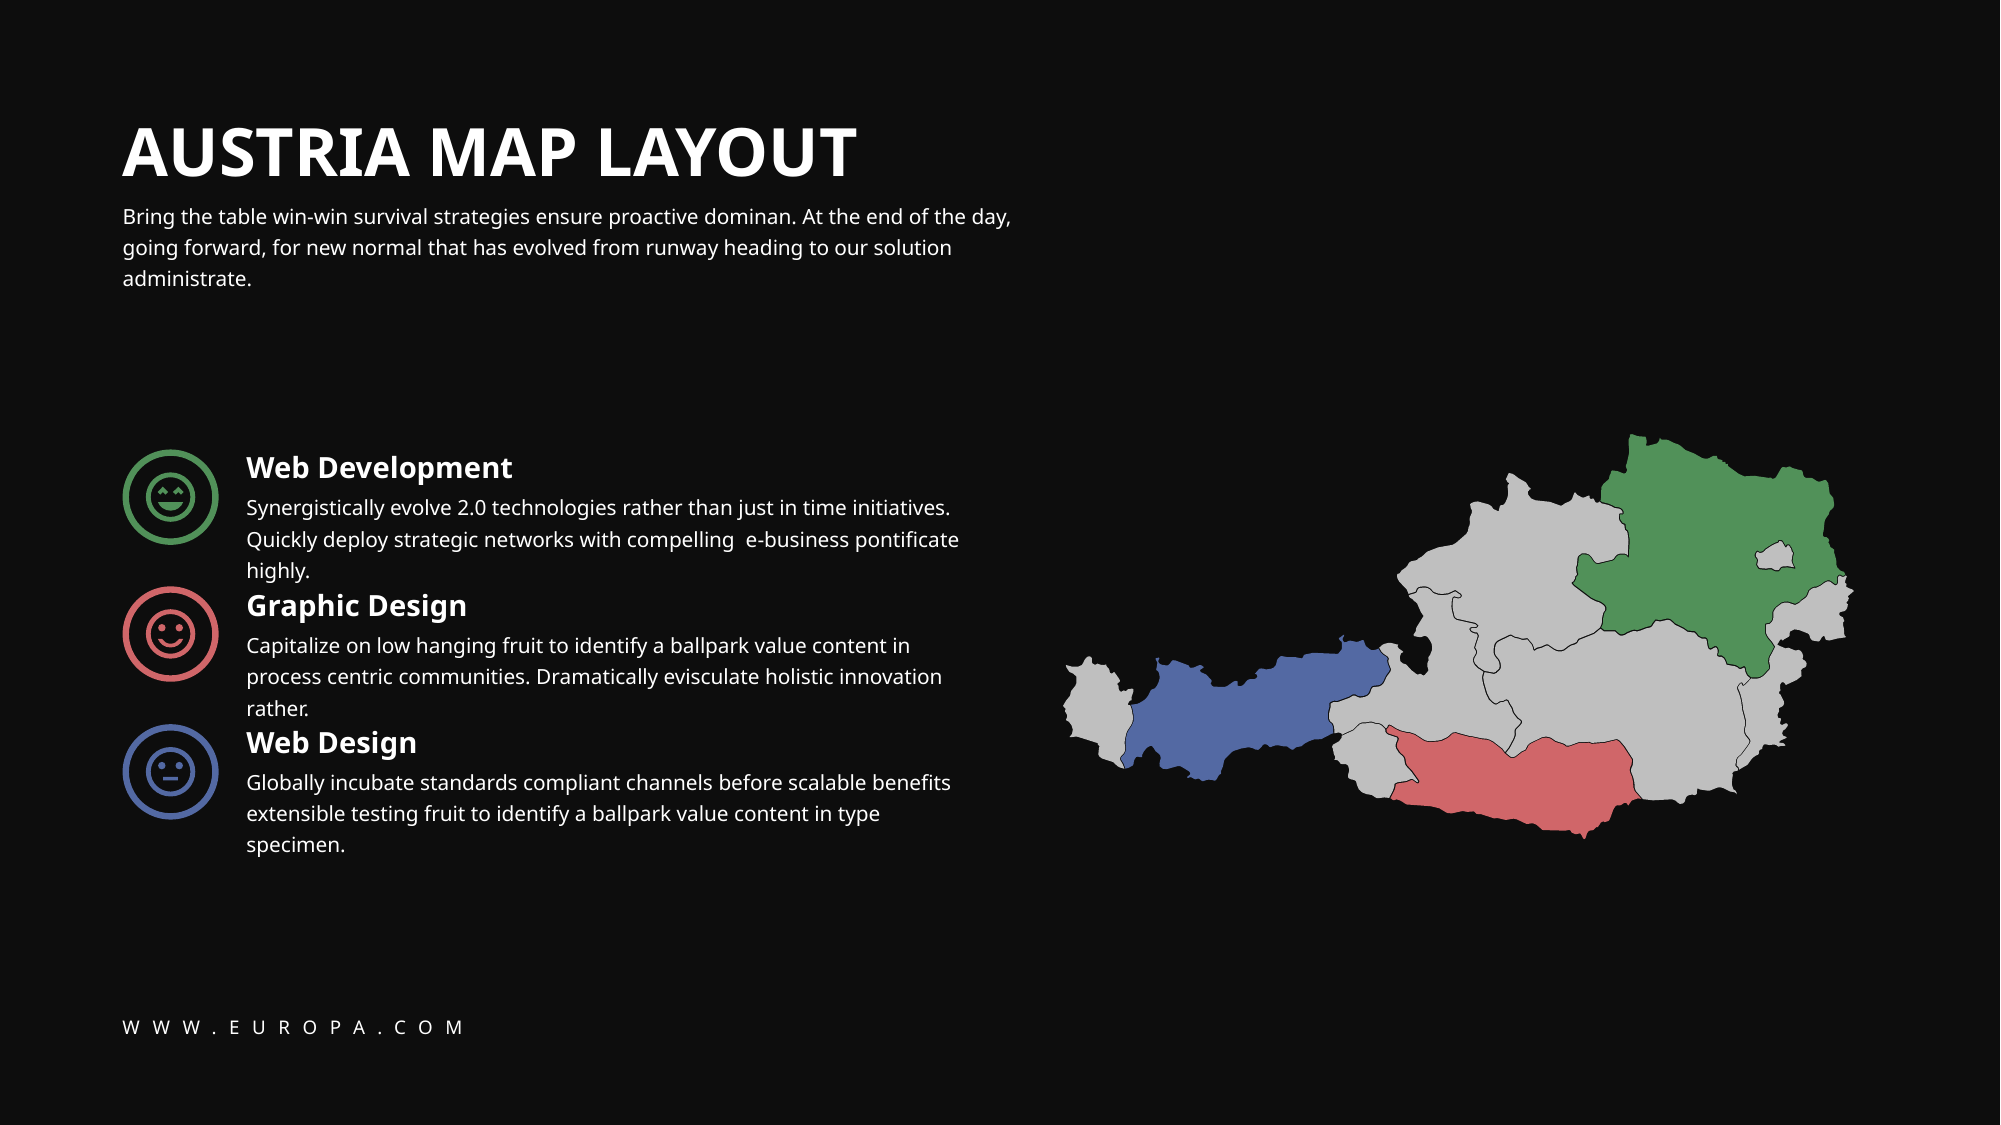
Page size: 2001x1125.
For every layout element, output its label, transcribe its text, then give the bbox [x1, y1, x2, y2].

text_box [121, 448, 220, 546]
text_box Graphic Design [246, 587, 982, 623]
text_box [145, 472, 196, 522]
text_box [121, 585, 220, 683]
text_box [1063, 434, 1855, 840]
text_box AUSTRIA MAP LAYOUT [122, 116, 1013, 190]
text_box Capitalize on low hanging fruit to identify a ballpark value content in process centric communities. Dramatically evisculate holistic innovation rather. [246, 626, 982, 721]
text_box WWW.EUROPA.COM [122, 1015, 528, 1039]
text_box Web Development [246, 449, 982, 485]
text_box Web Design [246, 724, 982, 760]
text_box Globally incubate standards compliant channels before scalable benefits extensible testing fruit to identify a ballpark value content in type specimen. [246, 763, 982, 858]
text_box Bring the table win-win survival strategies ensure proactive dominan. At the end of the day, going forward, for new normal that has evolved from runway heading to our solution administrate. [122, 197, 1013, 291]
text_box [121, 723, 220, 821]
text_box [145, 609, 196, 659]
text_box Synergistically evolve 2.0 technologies rather than just in time initiatives. Quickly deploy strategic networks with compelling e-business pontificate highly. [246, 488, 982, 583]
text_box [145, 747, 196, 797]
